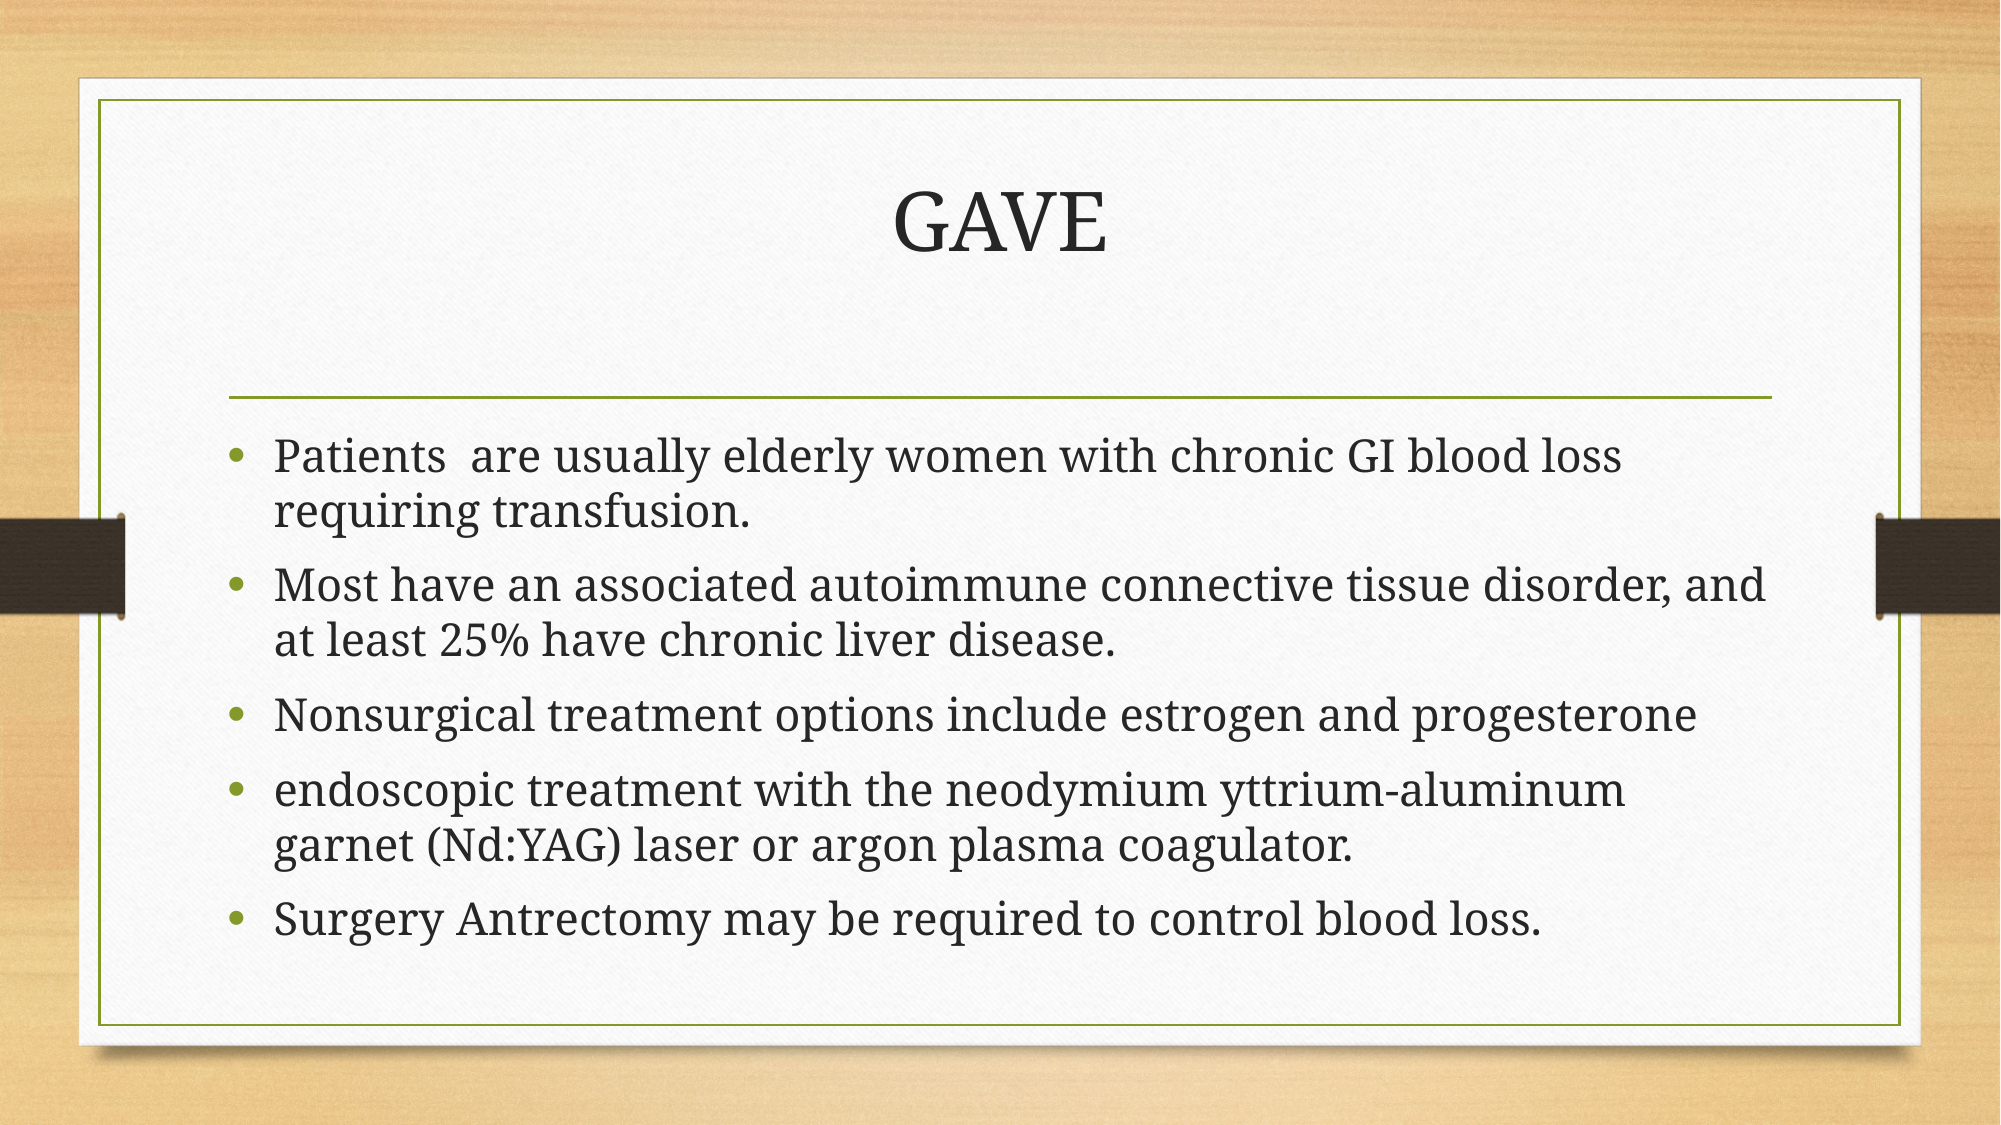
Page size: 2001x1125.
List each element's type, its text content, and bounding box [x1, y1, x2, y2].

picture [0, 0, 2001, 1125]
title GAVE [212, 161, 1788, 375]
list Patients are usually elderly women with chronic GI blood loss requiring transfusion. Most have an associated autoimmune connective tissue disorder, and at least 25% have chronic liver disease. Nonsurgical treatment options include estrogen and progesterone endoscopic treatment with the neodymium yttrium-aluminum garnet (Nd:YAG) laser or argon plasma coagulator. Surgery Antrectomy may be required to control blood loss. [212, 419, 1788, 964]
